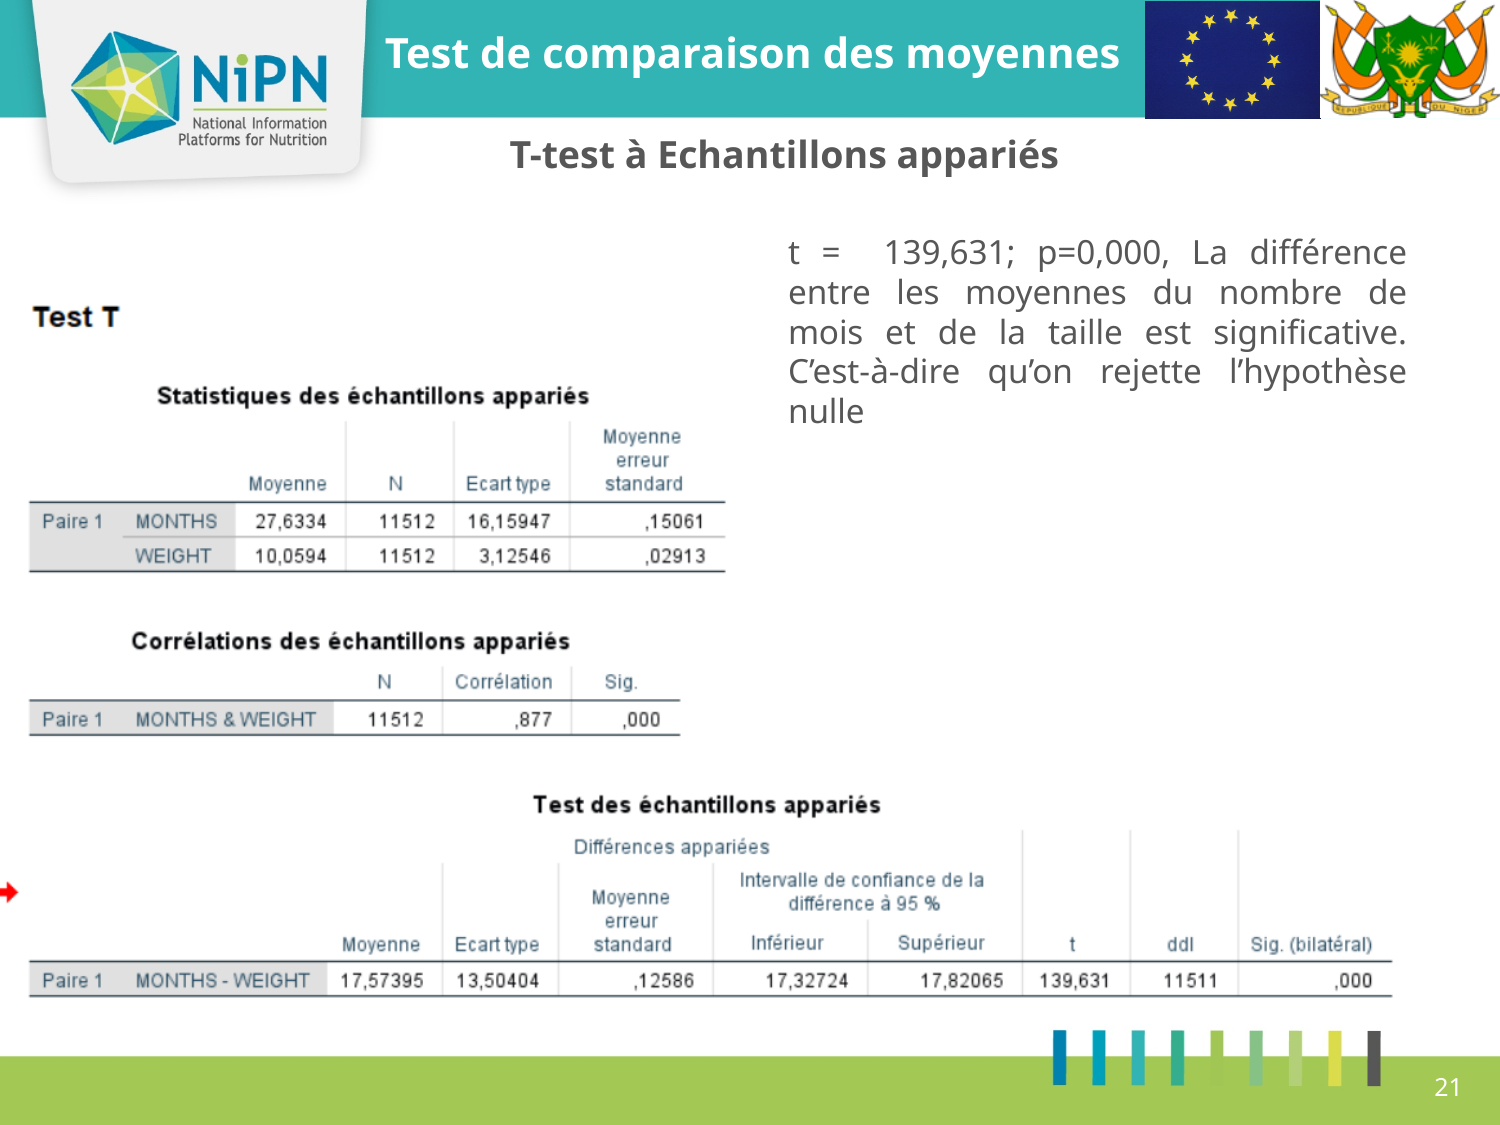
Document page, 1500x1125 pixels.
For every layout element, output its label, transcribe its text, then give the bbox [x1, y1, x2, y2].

picture [0, 0, 1500, 1125]
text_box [1145, 0, 1500, 119]
text_box Test de comparaison des moyennes [360, 19, 1140, 84]
text_box t = 139,631; p=0,000, La différence entre les moyennes du nombre de mois et de la taille est significative. C’est-à-dire qu’on rejette l’hypothèse nulle [773, 223, 1423, 288]
slide_number 21 [1376, 1058, 1478, 1119]
text_box T-test à Echantillons appariés [494, 123, 1093, 184]
